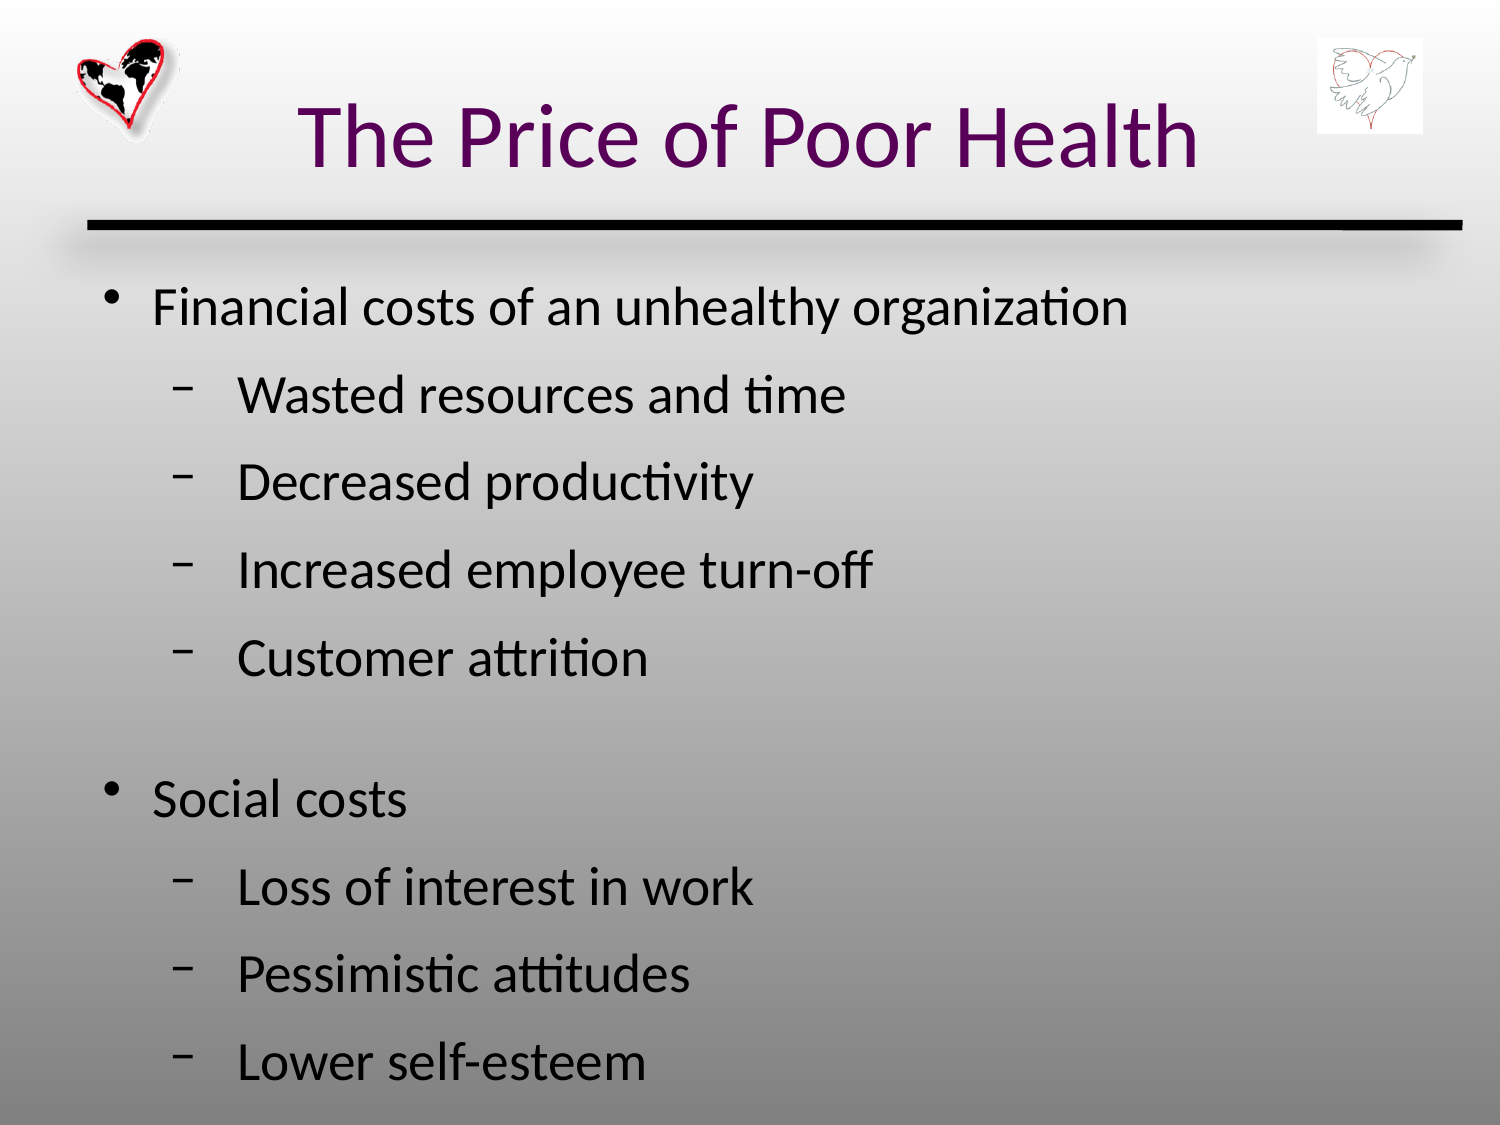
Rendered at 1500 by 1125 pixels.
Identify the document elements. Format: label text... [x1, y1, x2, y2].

title The Price of Poor Health [75, 37, 1425, 225]
list Financial costs of an unhealthy organization Wasted resources and time Decreased productivity Increased employee turn-off Customer attrition Social costs Loss of interest in work Pessimistic attitudes Lower self-esteem [87, 262, 1463, 1100]
